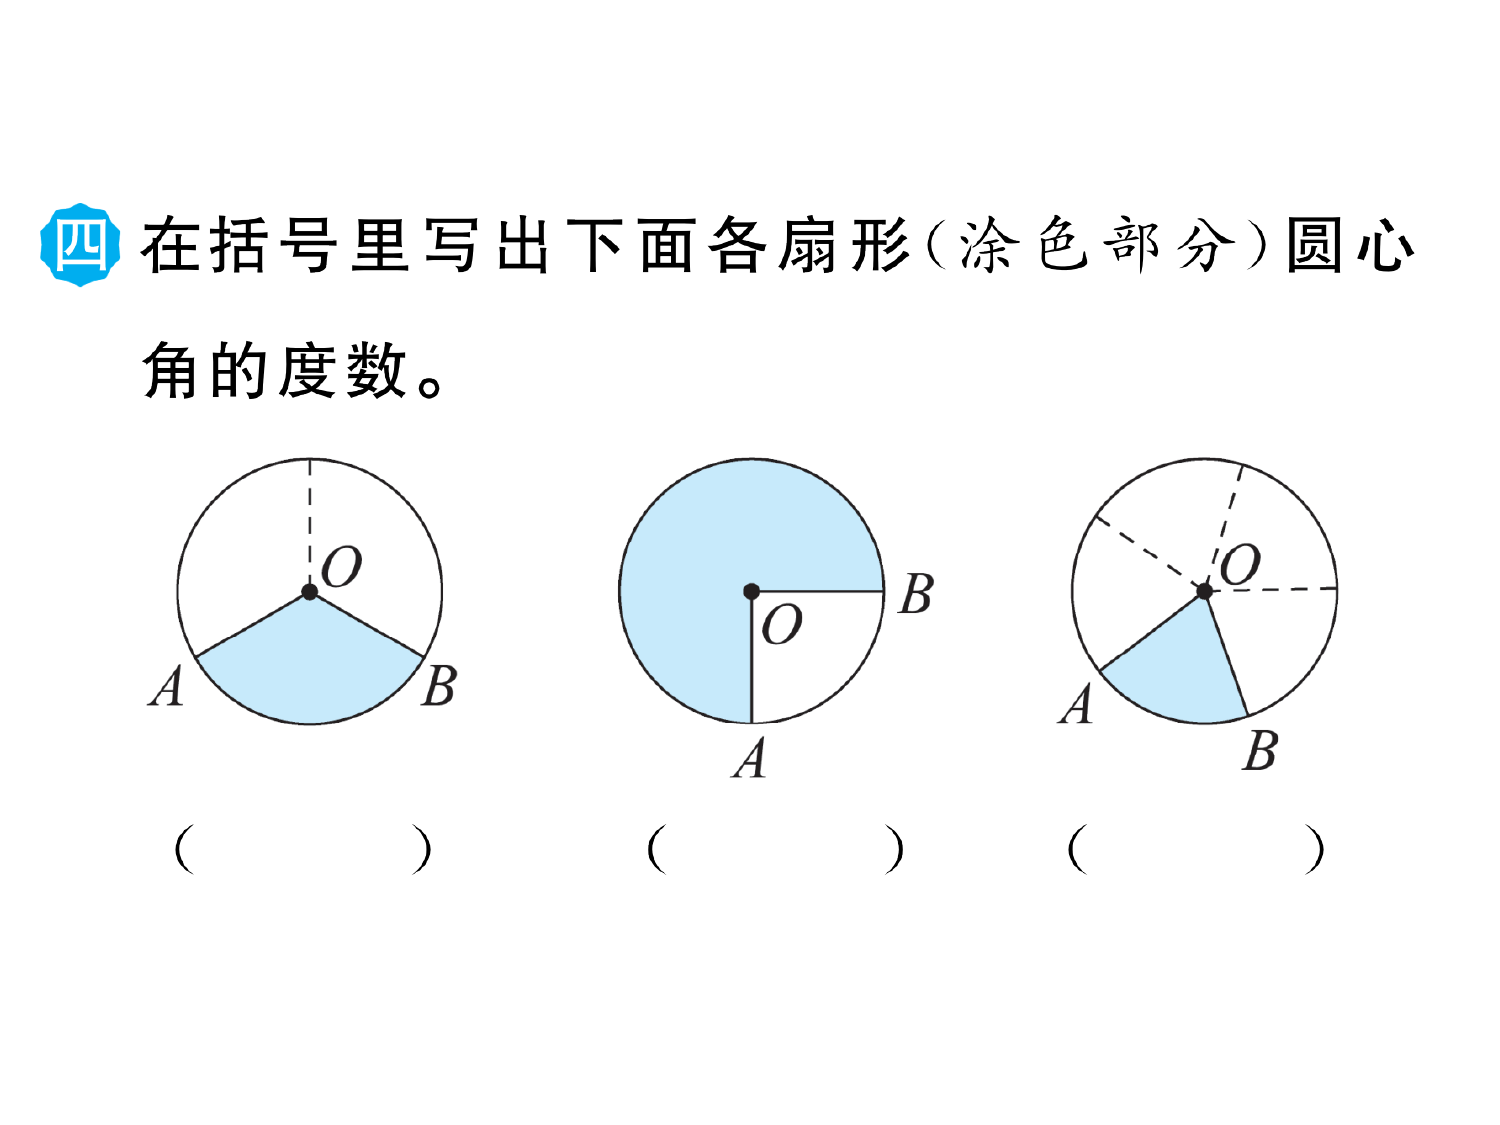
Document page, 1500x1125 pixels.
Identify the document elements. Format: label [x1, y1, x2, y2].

picture [35, 177, 1453, 898]
